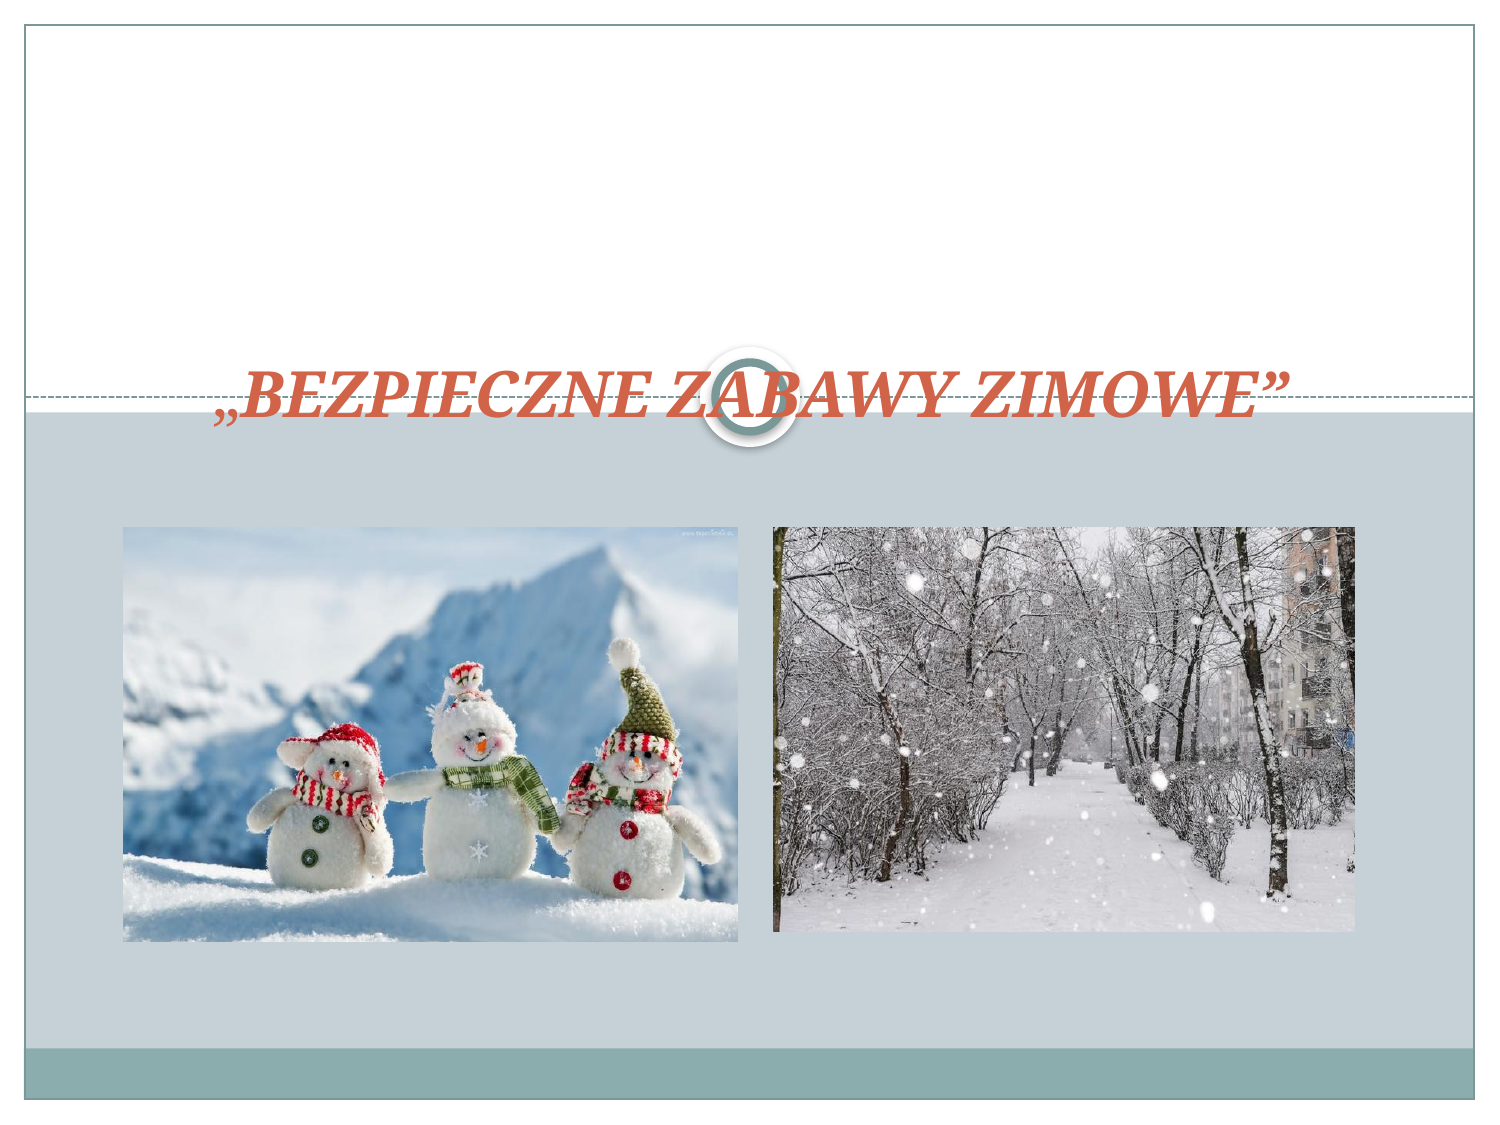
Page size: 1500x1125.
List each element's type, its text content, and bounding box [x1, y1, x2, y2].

title „BEZPIECZNE ZABAWY ZIMOWE” [112, 267, 1388, 591]
picture [773, 526, 1355, 933]
picture [123, 526, 738, 942]
